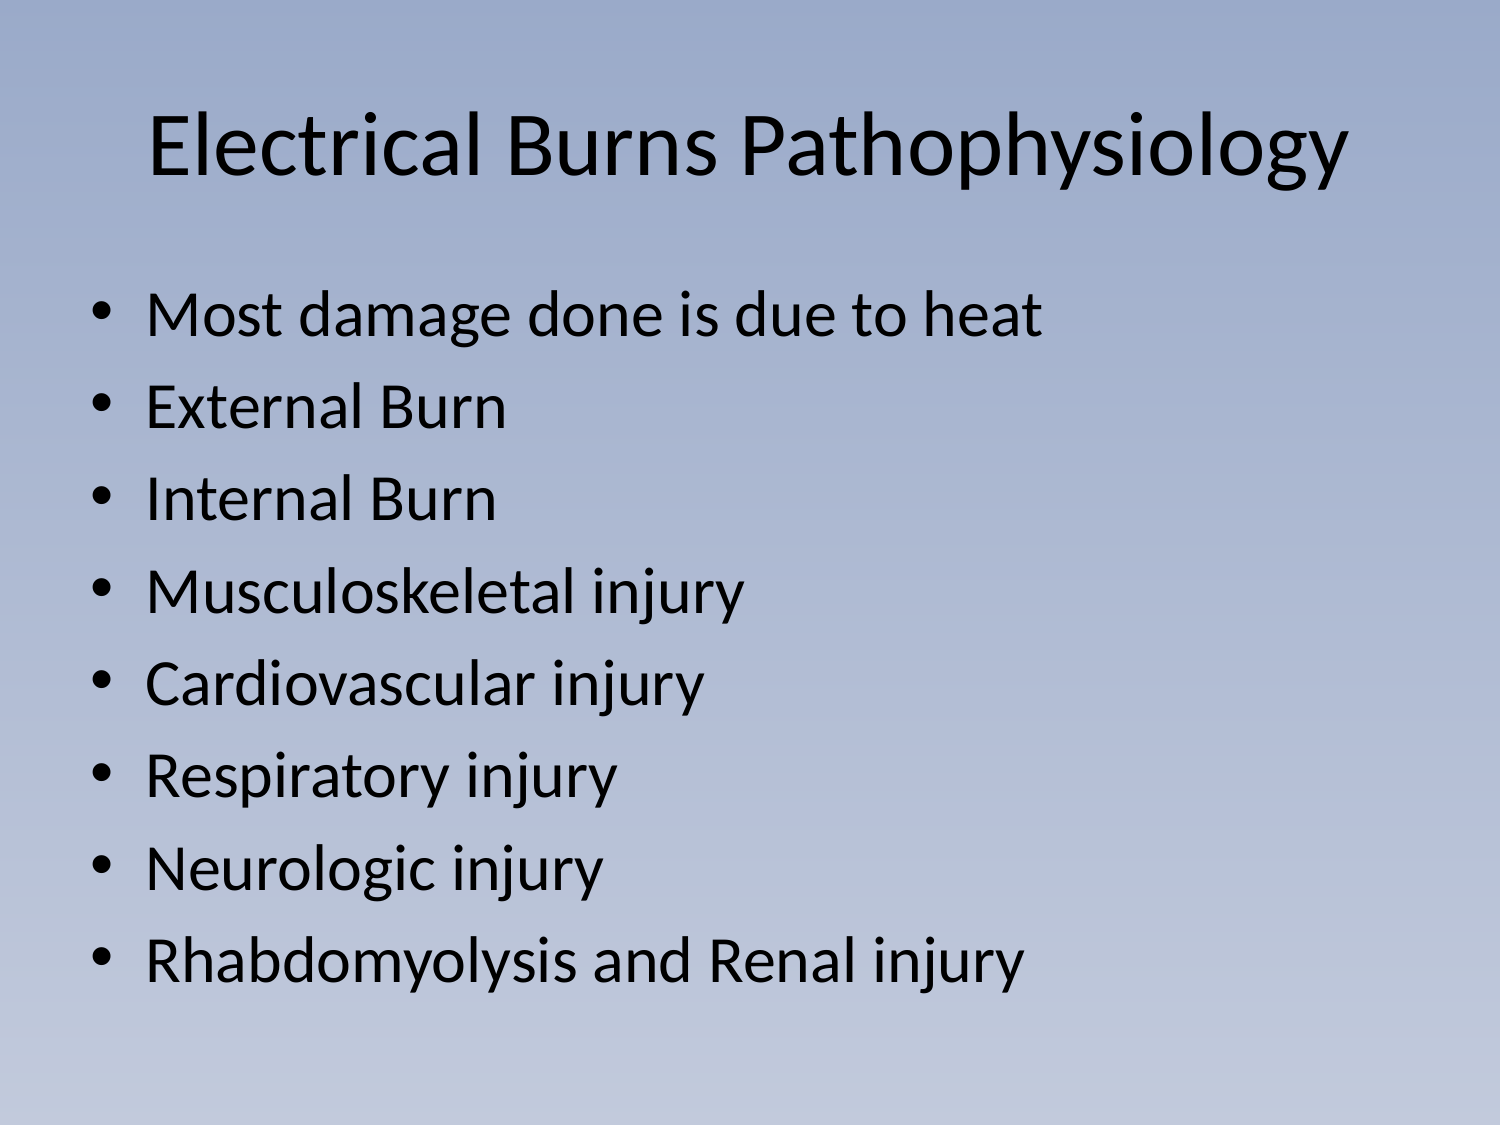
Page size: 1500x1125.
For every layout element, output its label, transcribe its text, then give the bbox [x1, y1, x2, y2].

list Most damage done is due to heat External Burn Internal Burn Musculoskeletal injury Cardiovascular injury Respiratory injury Neurologic injury Rhabdomyolysis and Renal injury [75, 262, 1425, 1005]
title Electrical Burns Pathophysiology [75, 45, 1425, 233]
